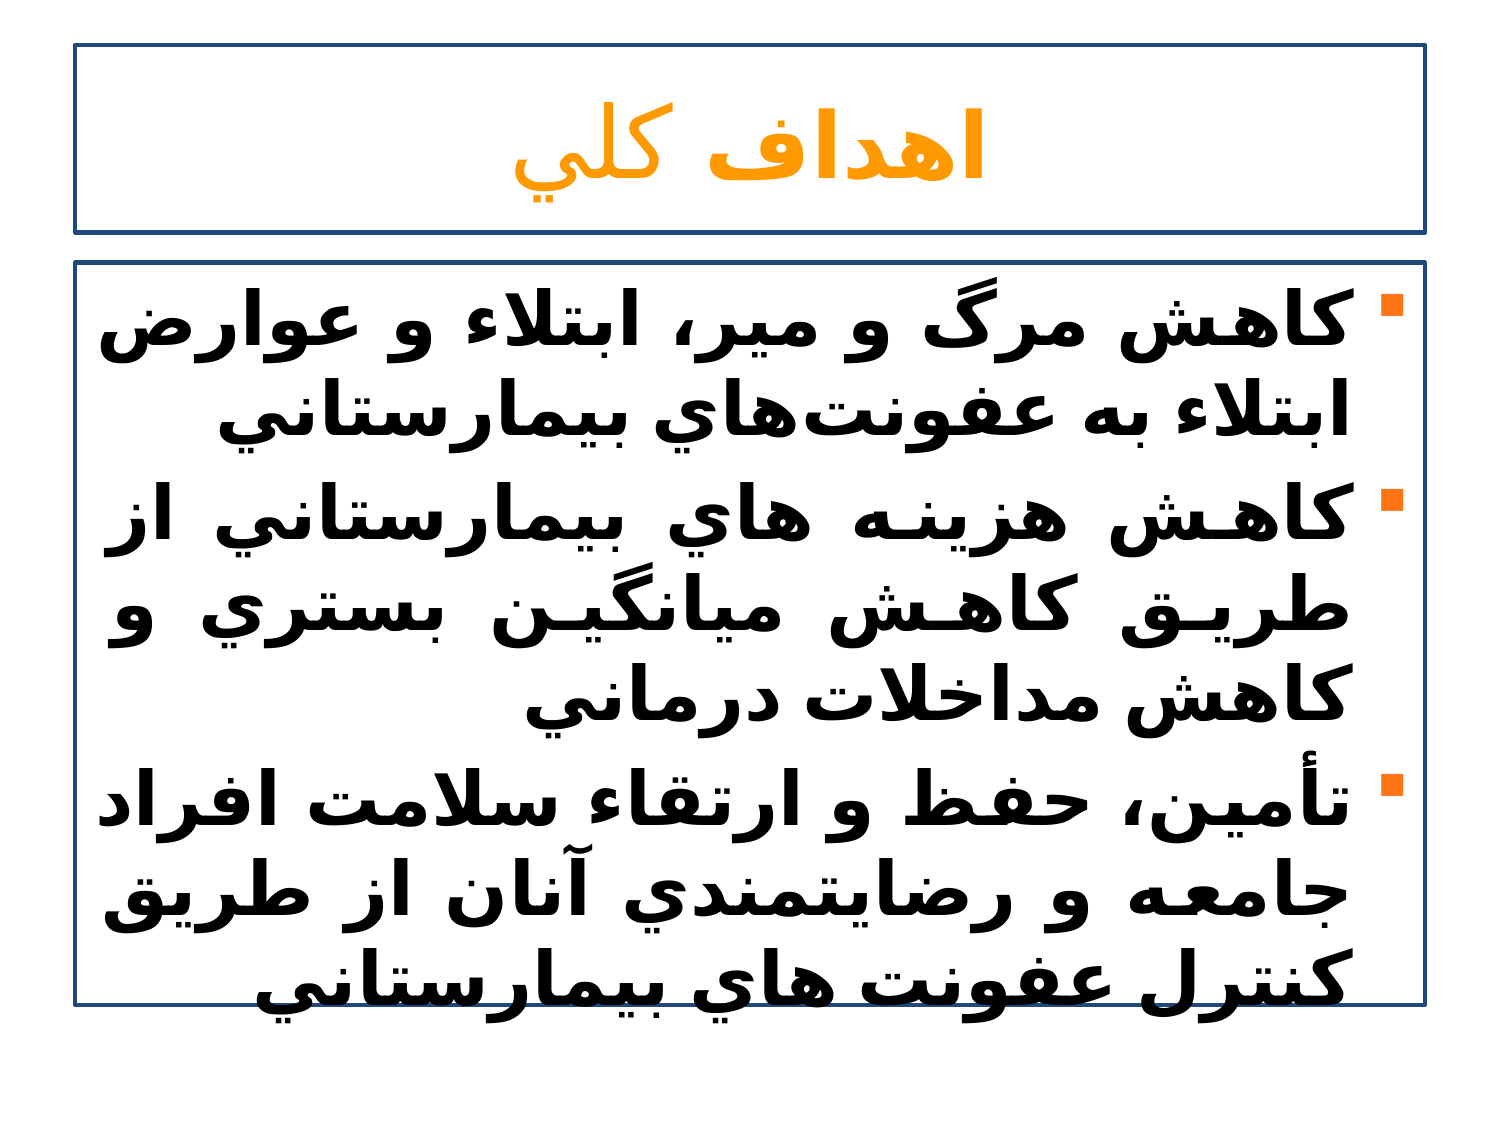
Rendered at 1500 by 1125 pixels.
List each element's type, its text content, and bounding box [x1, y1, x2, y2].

list كاهش مرگ و مير، ابتلاء و عوارض ابتلاء به عفونت‌هاي بيمارستاني کاهش هزينه هاي بيمارستاني از طريق کاهش ميانگين بستري و کاهش مداخلات درماني تأمين، حفظ و ارتقاء سلامت افراد جامعه و رضايتمندي آنان از طريق کنترل عفونت هاي بيمارستاني [75, 262, 1425, 1005]
title اهداف کلي [75, 45, 1425, 233]
